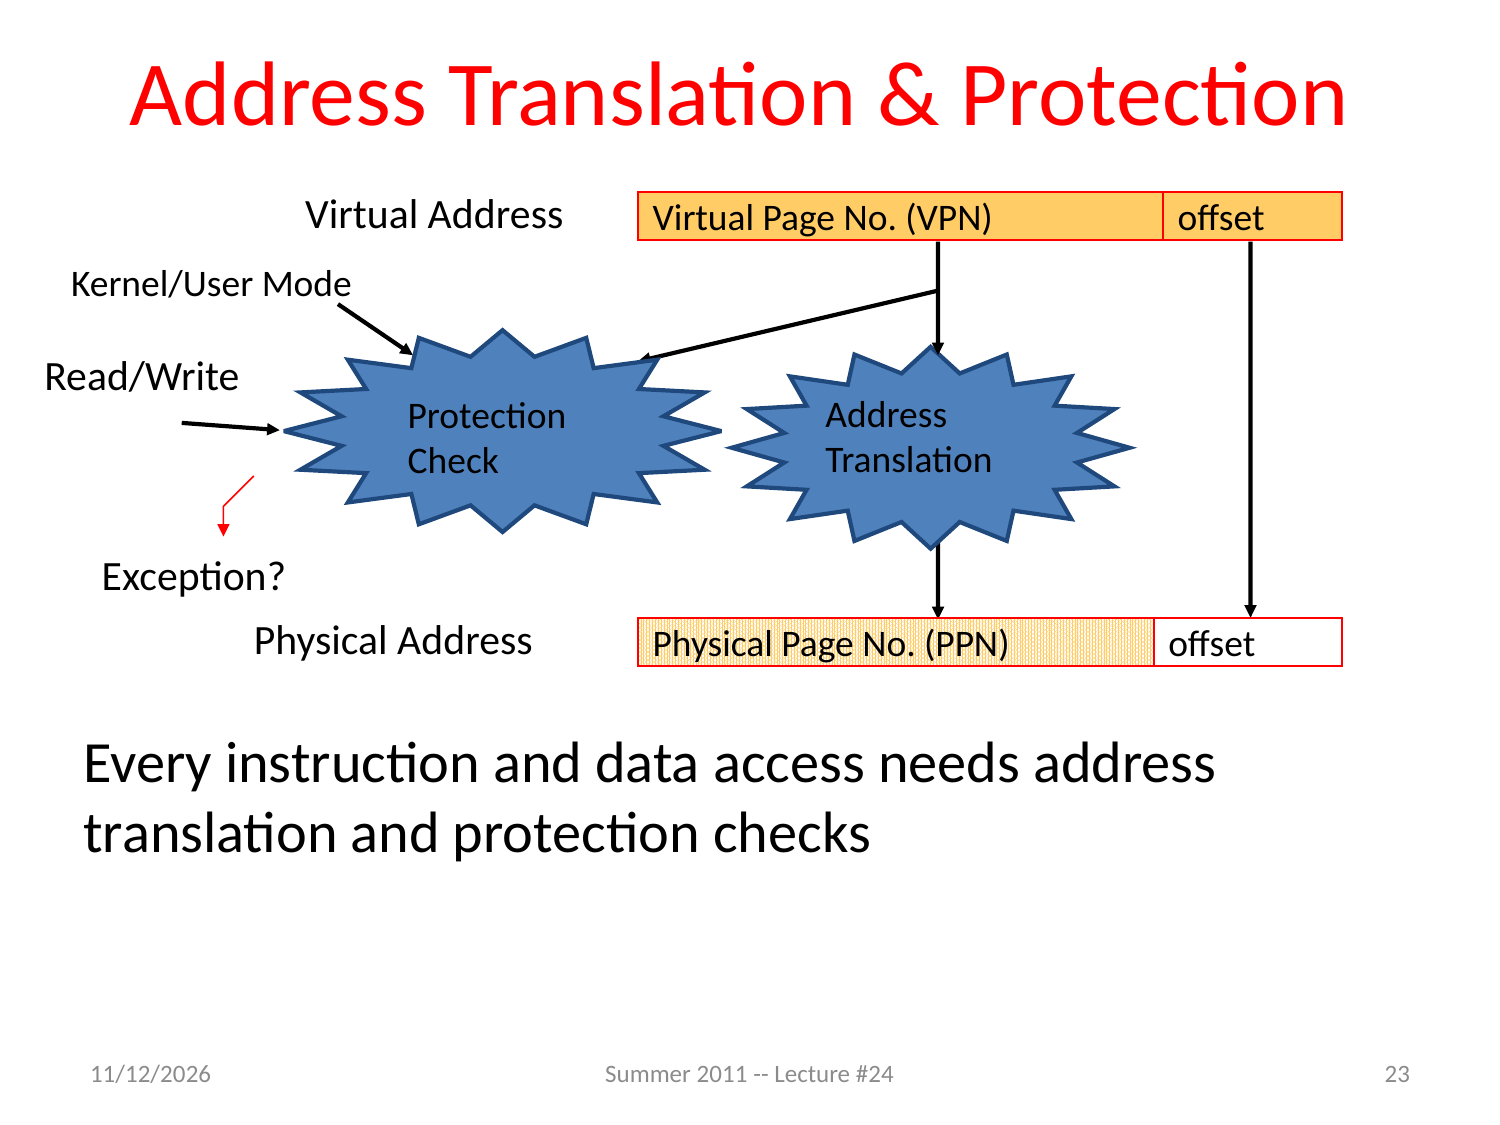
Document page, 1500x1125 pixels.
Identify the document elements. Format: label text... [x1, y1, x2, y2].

title Address Translation & Protection [54, 12, 1426, 165]
footer Summer 2011 -- Lecture #24 [512, 1042, 988, 1103]
text_box Physical Address [239, 605, 548, 670]
text_box Virtual Address [290, 179, 579, 244]
text_box [181, 422, 278, 436]
text_box Read/Write [29, 341, 278, 407]
text_box offset [1163, 191, 1342, 240]
text_box Address Translation [807, 381, 1011, 489]
text_box Virtual Page No. (VPN) [637, 191, 1163, 240]
slide_number 23 [1074, 1042, 1425, 1103]
text_box [731, 346, 1130, 549]
text_box Kernel/User Mode [56, 251, 368, 311]
text_box [931, 542, 945, 617]
text_box Physical Page No. (PPN) [637, 617, 1153, 667]
text_box [217, 475, 254, 537]
text_box Exception? [86, 541, 302, 607]
text_box [931, 241, 945, 356]
text_box [1244, 241, 1257, 617]
text_box offset [1153, 617, 1342, 667]
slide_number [75, 1042, 425, 1103]
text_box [283, 329, 722, 533]
text_box Every instruction and data access needs address translation and protection checks [68, 716, 1450, 917]
